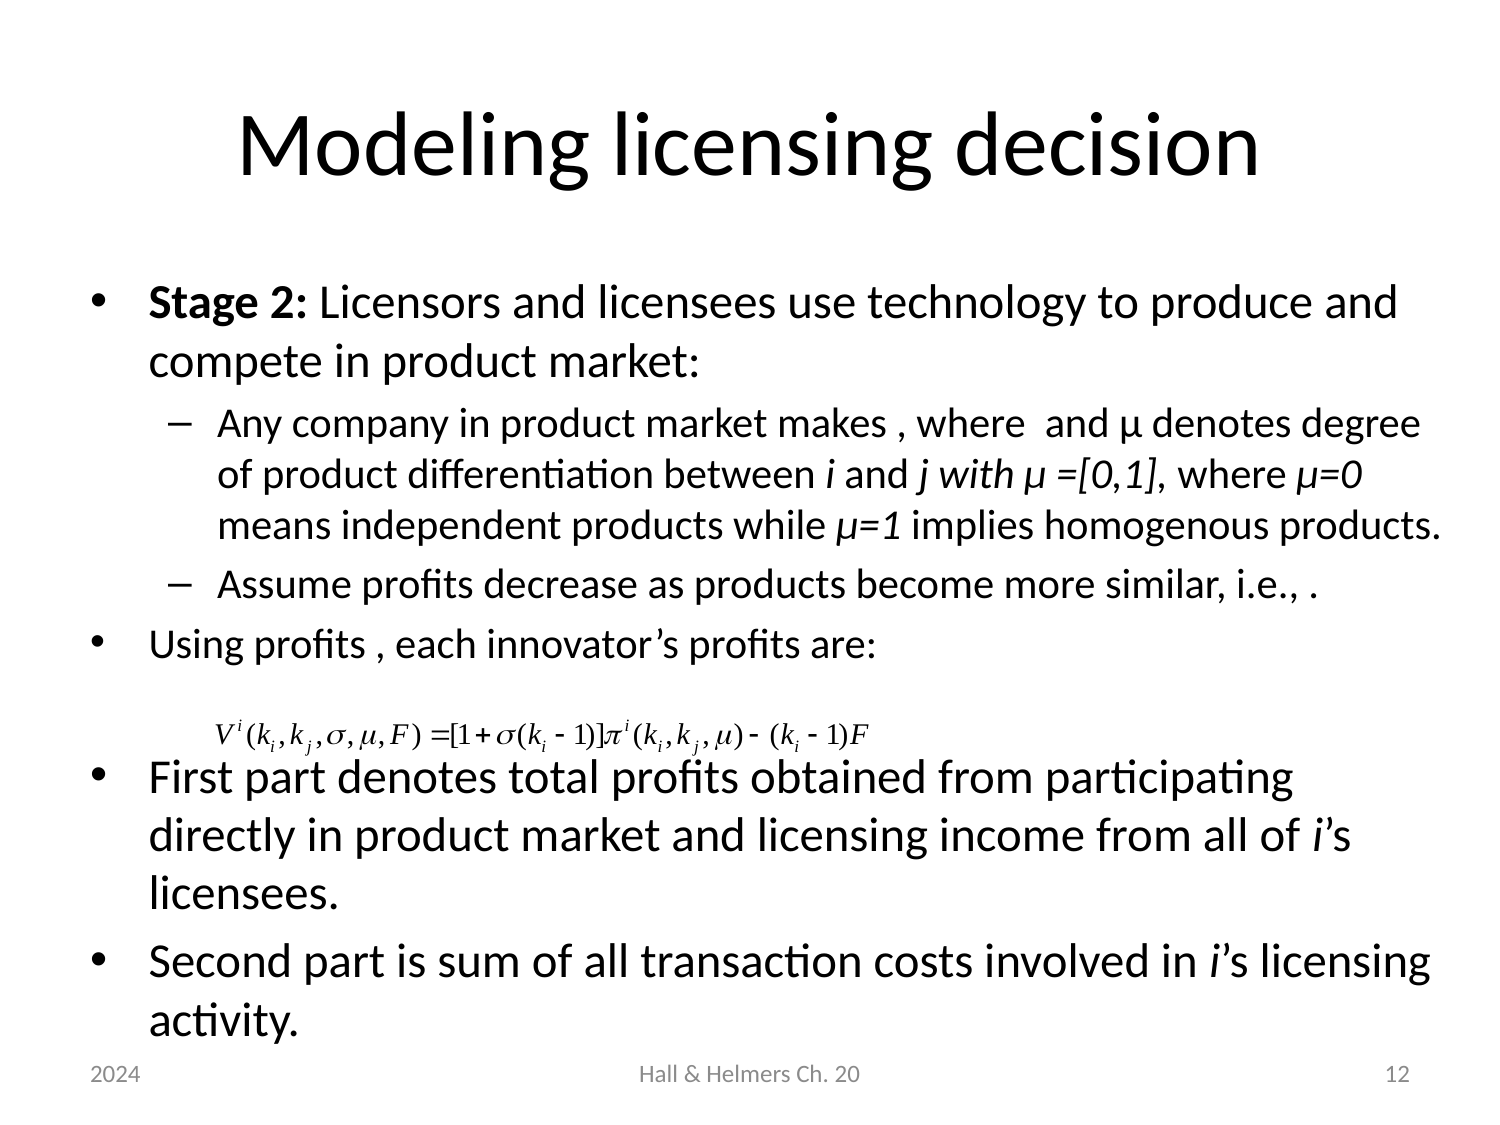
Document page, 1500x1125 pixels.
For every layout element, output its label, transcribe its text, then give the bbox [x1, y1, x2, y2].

slide_number 12 [1074, 1042, 1425, 1103]
footer Hall & Helmers Ch. 20 [512, 1042, 988, 1103]
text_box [212, 712, 878, 763]
title Modeling licensing decision [75, 45, 1425, 233]
slide_number 2024 [75, 1042, 425, 1103]
